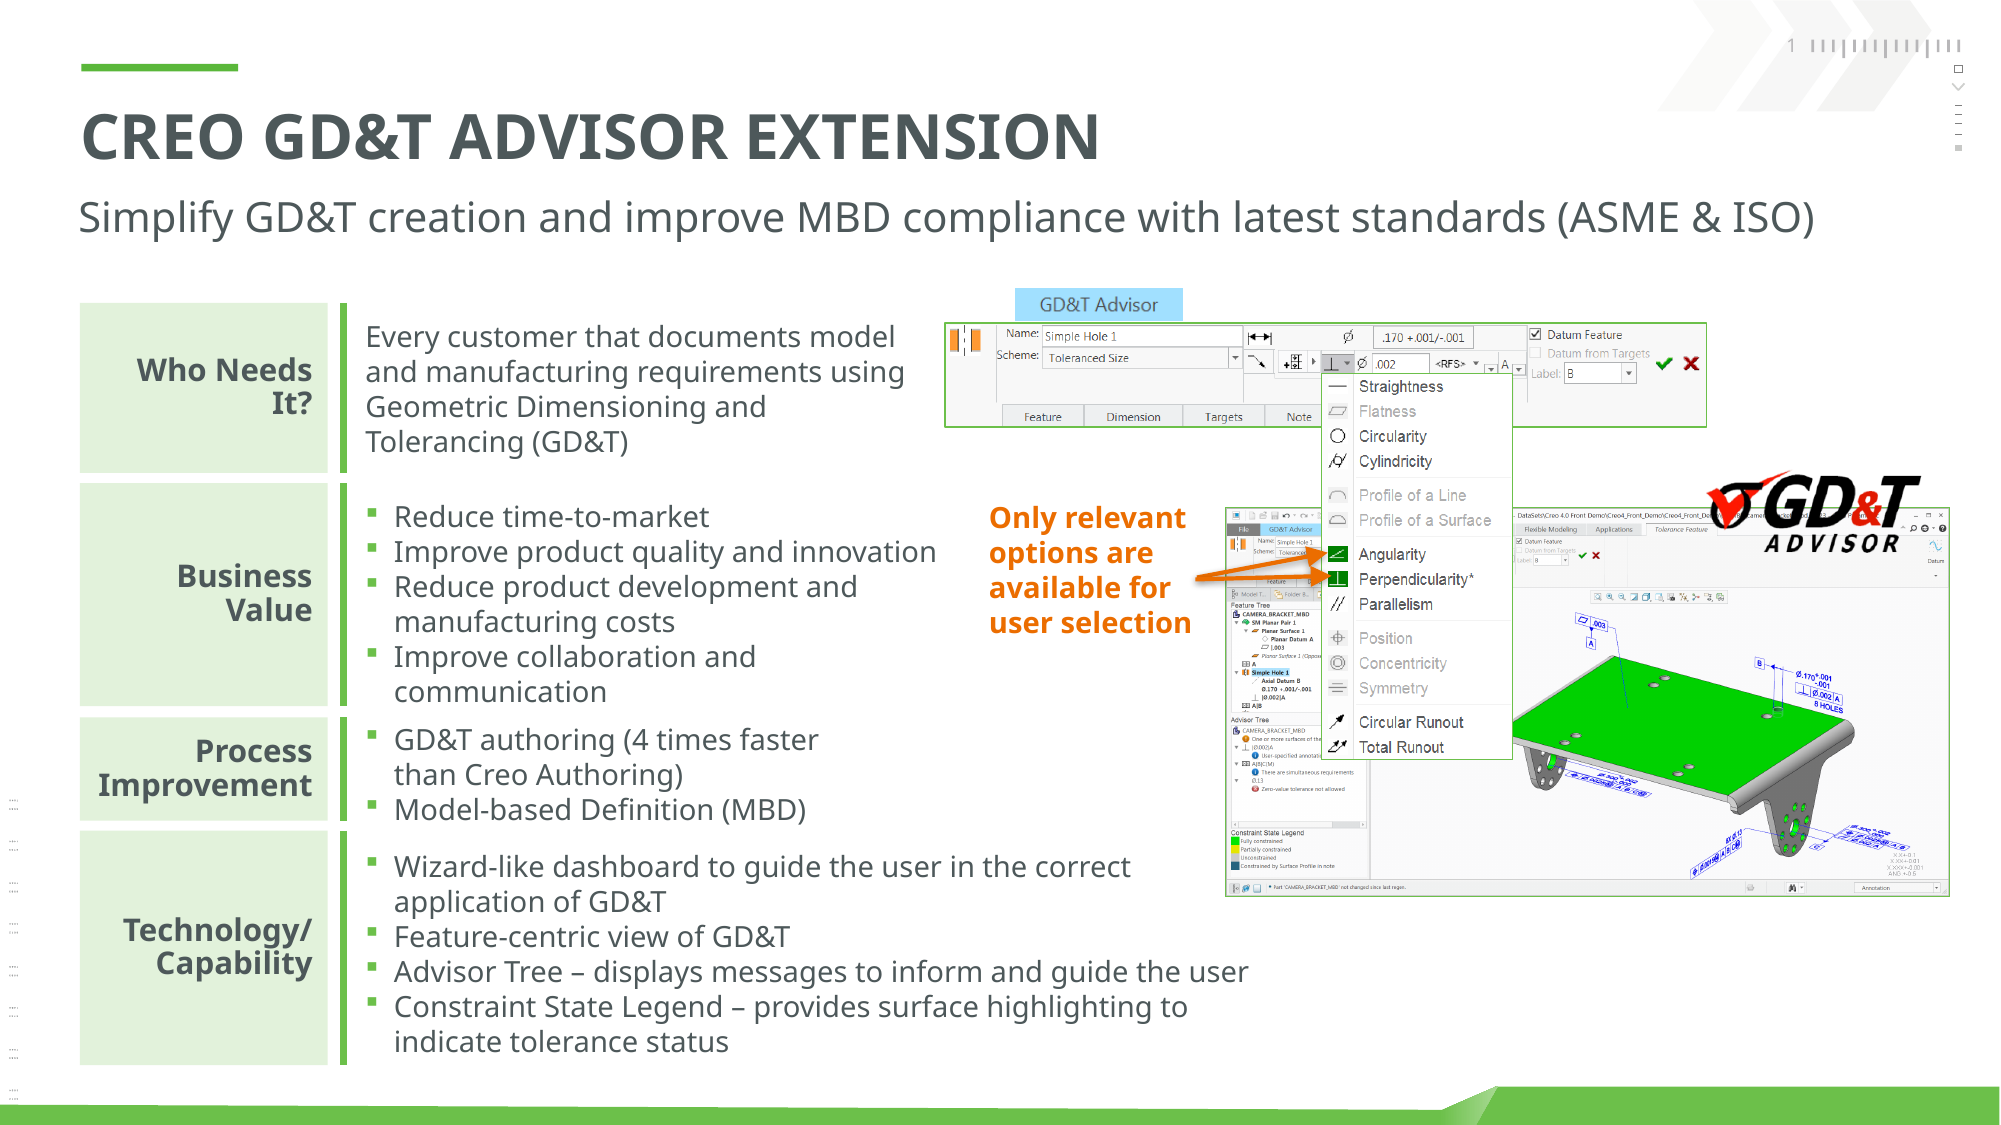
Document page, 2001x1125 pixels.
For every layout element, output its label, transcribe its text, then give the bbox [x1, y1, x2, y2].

title CREO GD&T ADVISOR EXTENSION [80, 111, 1851, 172]
text_box GD&T authoring (4 times faster than Creo Authoring) Model-based Definition (MBD) [349, 712, 895, 836]
text_box Every customer that documents model and manufacturing requirements using Geometric Dimensioning and Tolerancing (GD&T) [349, 301, 938, 475]
text_box Business Value [78, 481, 330, 708]
text_box Technology/ Capability [78, 829, 330, 1067]
text_box Process Improvement [78, 715, 330, 823]
text_box Who Needs It? [78, 301, 330, 475]
picture [7, 799, 18, 1100]
text_box Wizard-like dashboard to guide the user in the correct application of GD&T Feature-centric view of GD&T Advisor Tree – displays messages to inform and guide the user Constraint State Legend – provides surface highlighting to indicate tolerance status [348, 839, 1275, 1067]
text_box Reduce time-to-market Improve product quality and innovation Reduce product development and manufacturing costs Improve collaboration and communication [349, 489, 940, 718]
subtitle Simplify GD&T creation and improve MBD compliance with latest standards (ASME & ISO) [78, 196, 1838, 273]
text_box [945, 288, 1950, 898]
